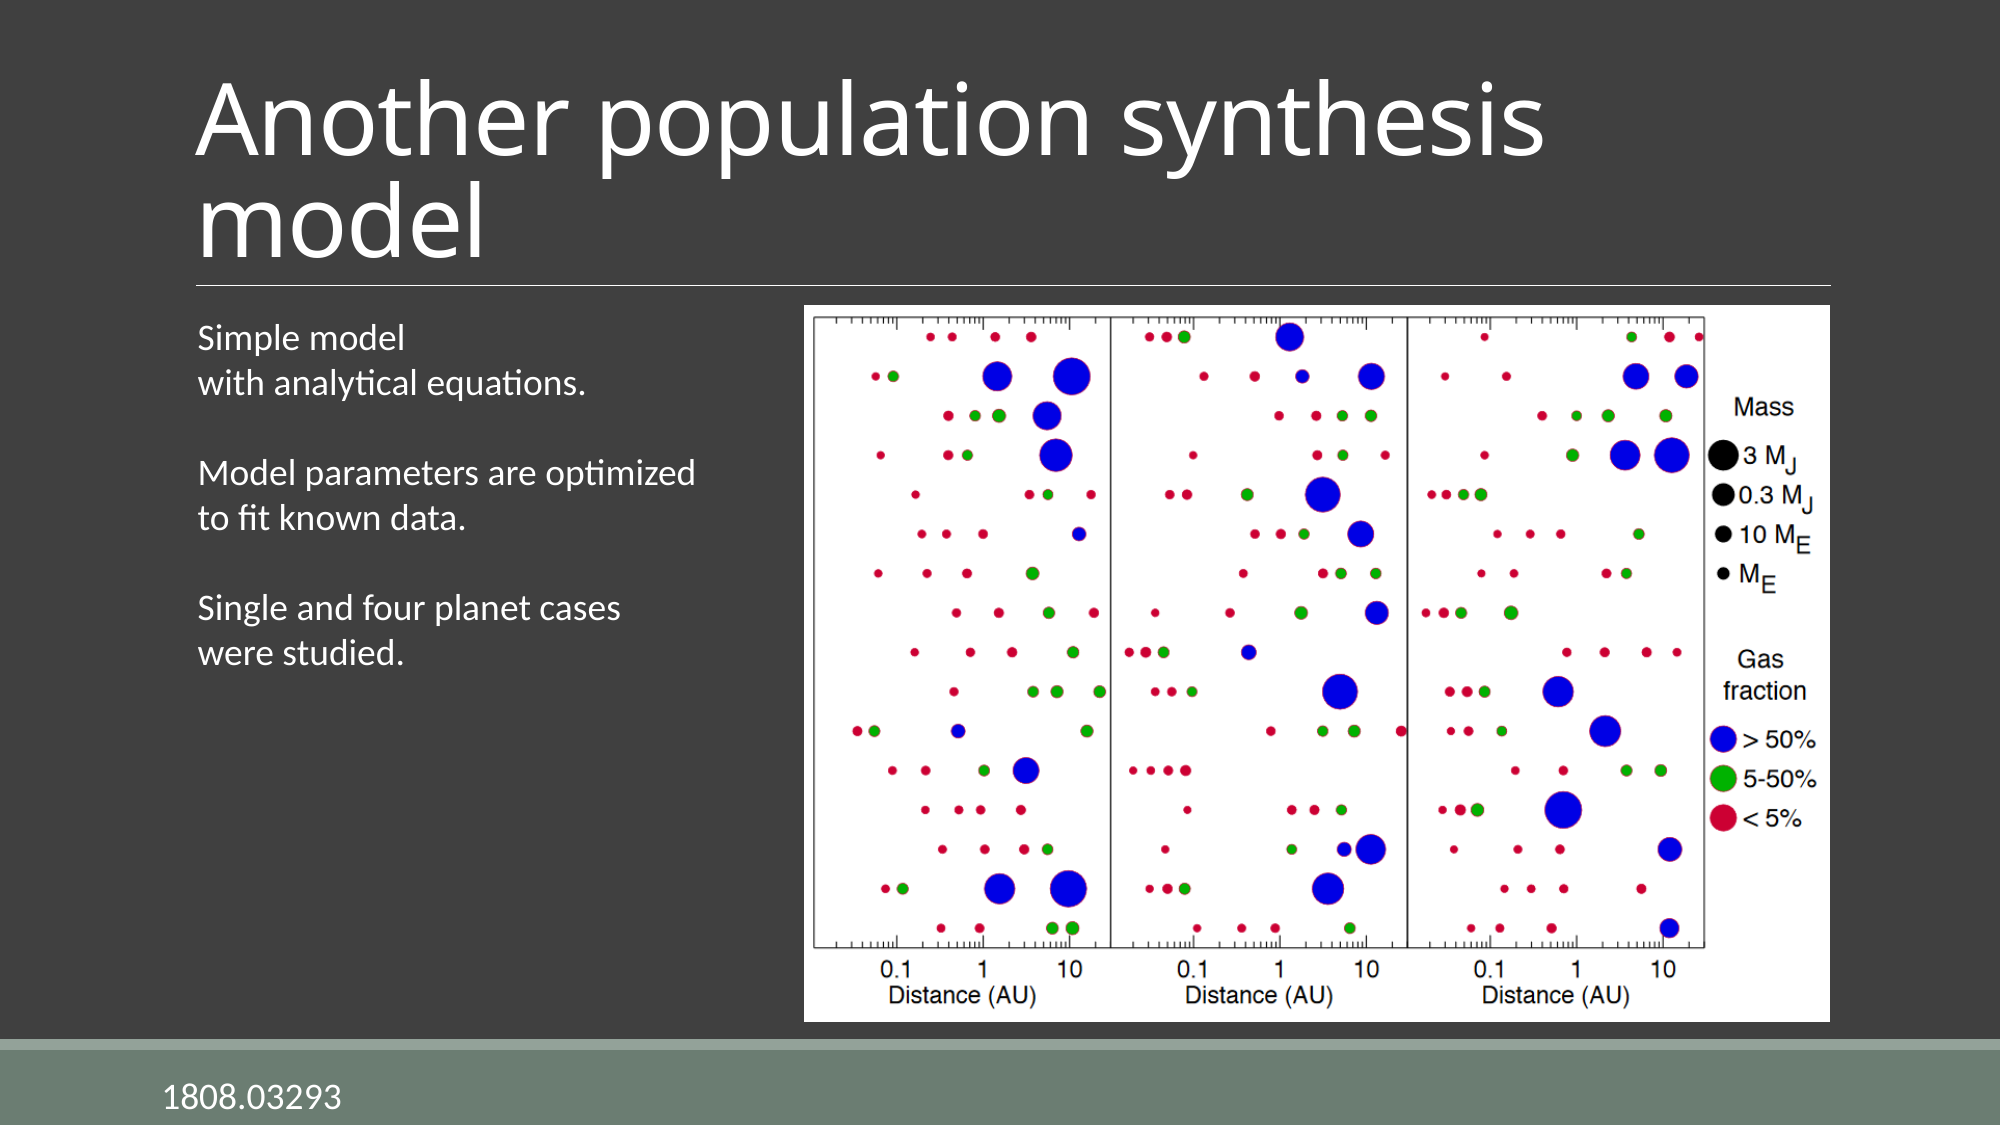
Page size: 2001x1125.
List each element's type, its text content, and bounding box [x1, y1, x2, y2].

title Another population synthesis model [180, 47, 1830, 285]
text_box Simple model with analytical equations. Model parameters are optimized to fit known data. Single and four planet cases were studied. [182, 305, 721, 681]
text_box 1808.03293 [146, 1064, 357, 1125]
picture [804, 304, 1831, 1022]
